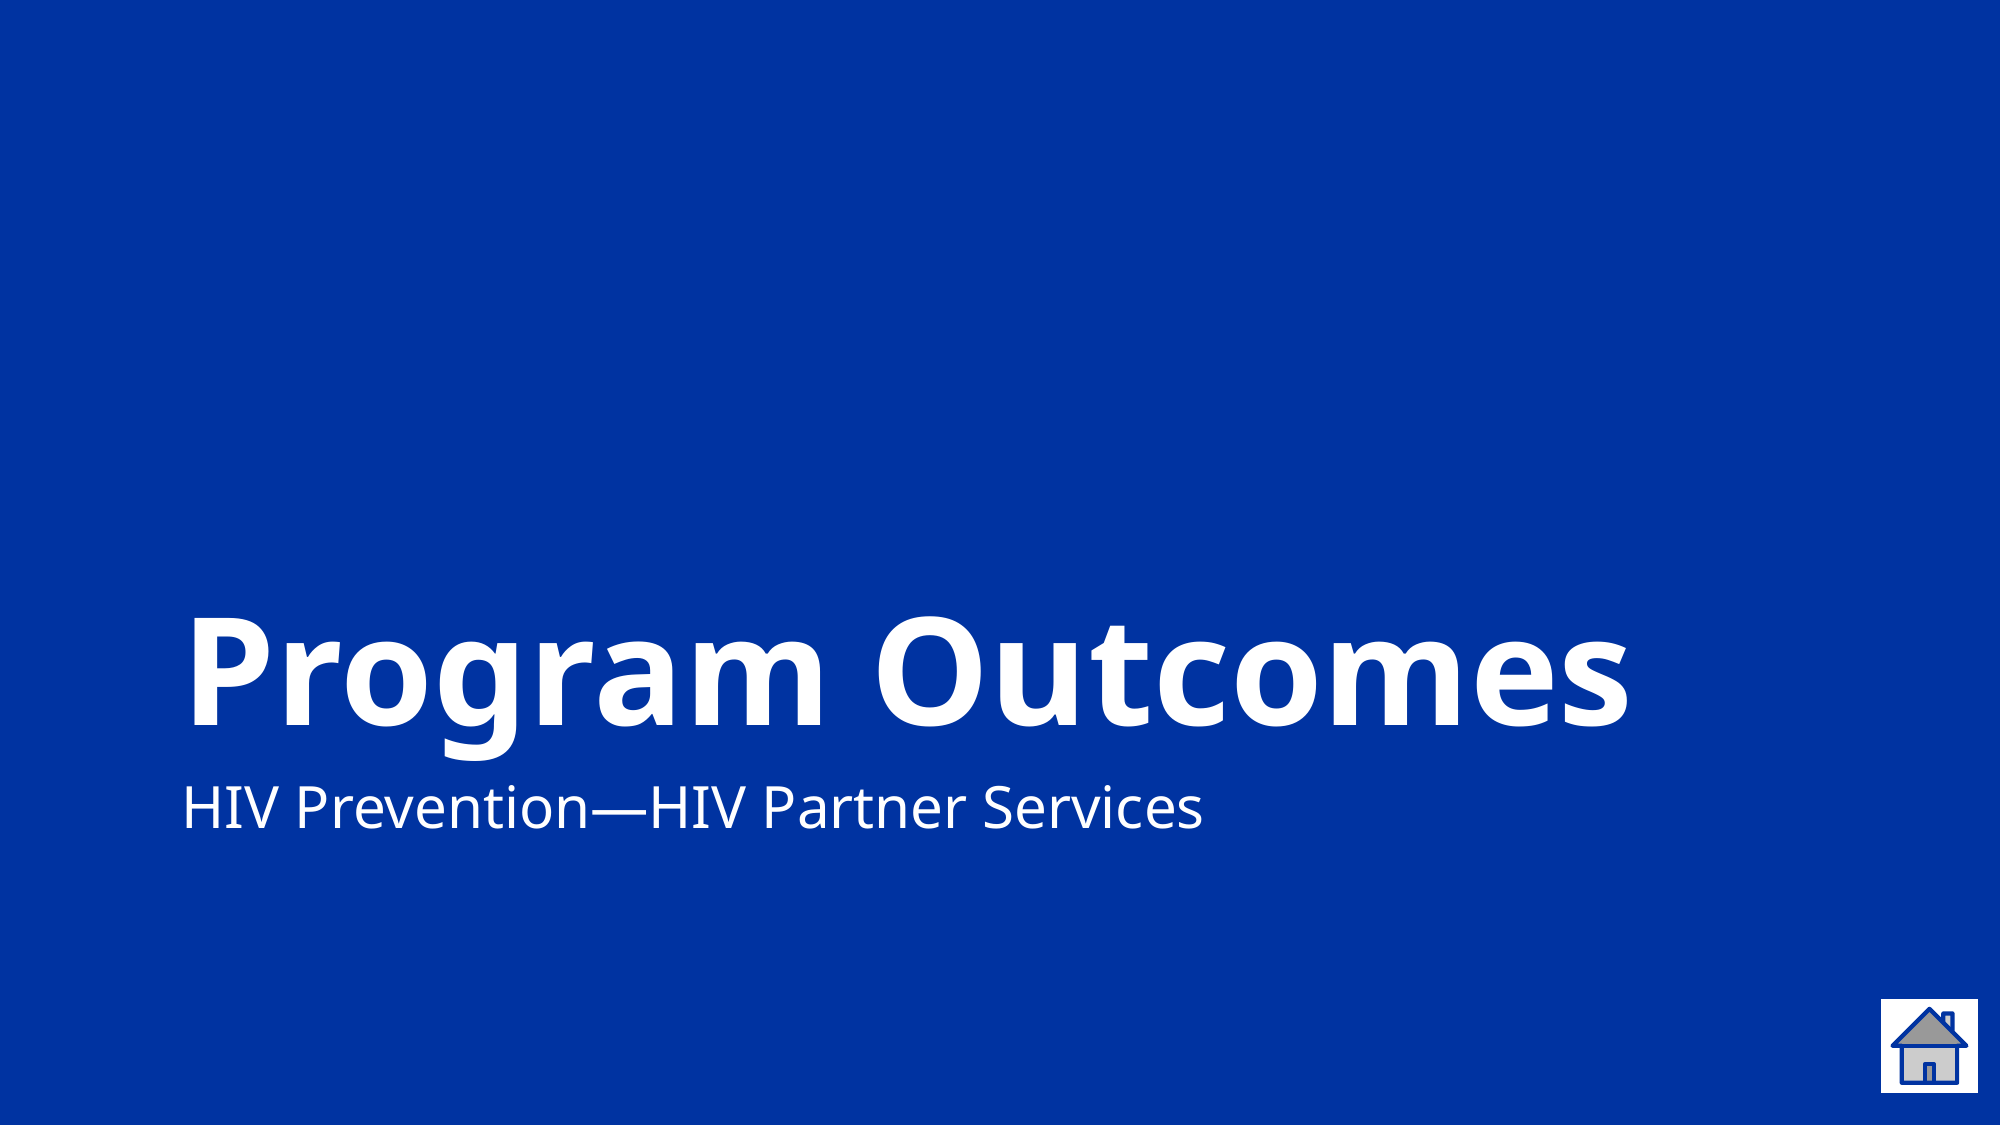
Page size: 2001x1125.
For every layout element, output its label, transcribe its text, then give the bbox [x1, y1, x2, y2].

text_box [1877, 994, 1982, 1097]
title Program Outcomes [166, 179, 1867, 762]
list HIV Prevention—HIV Partner Services [166, 762, 1867, 942]
